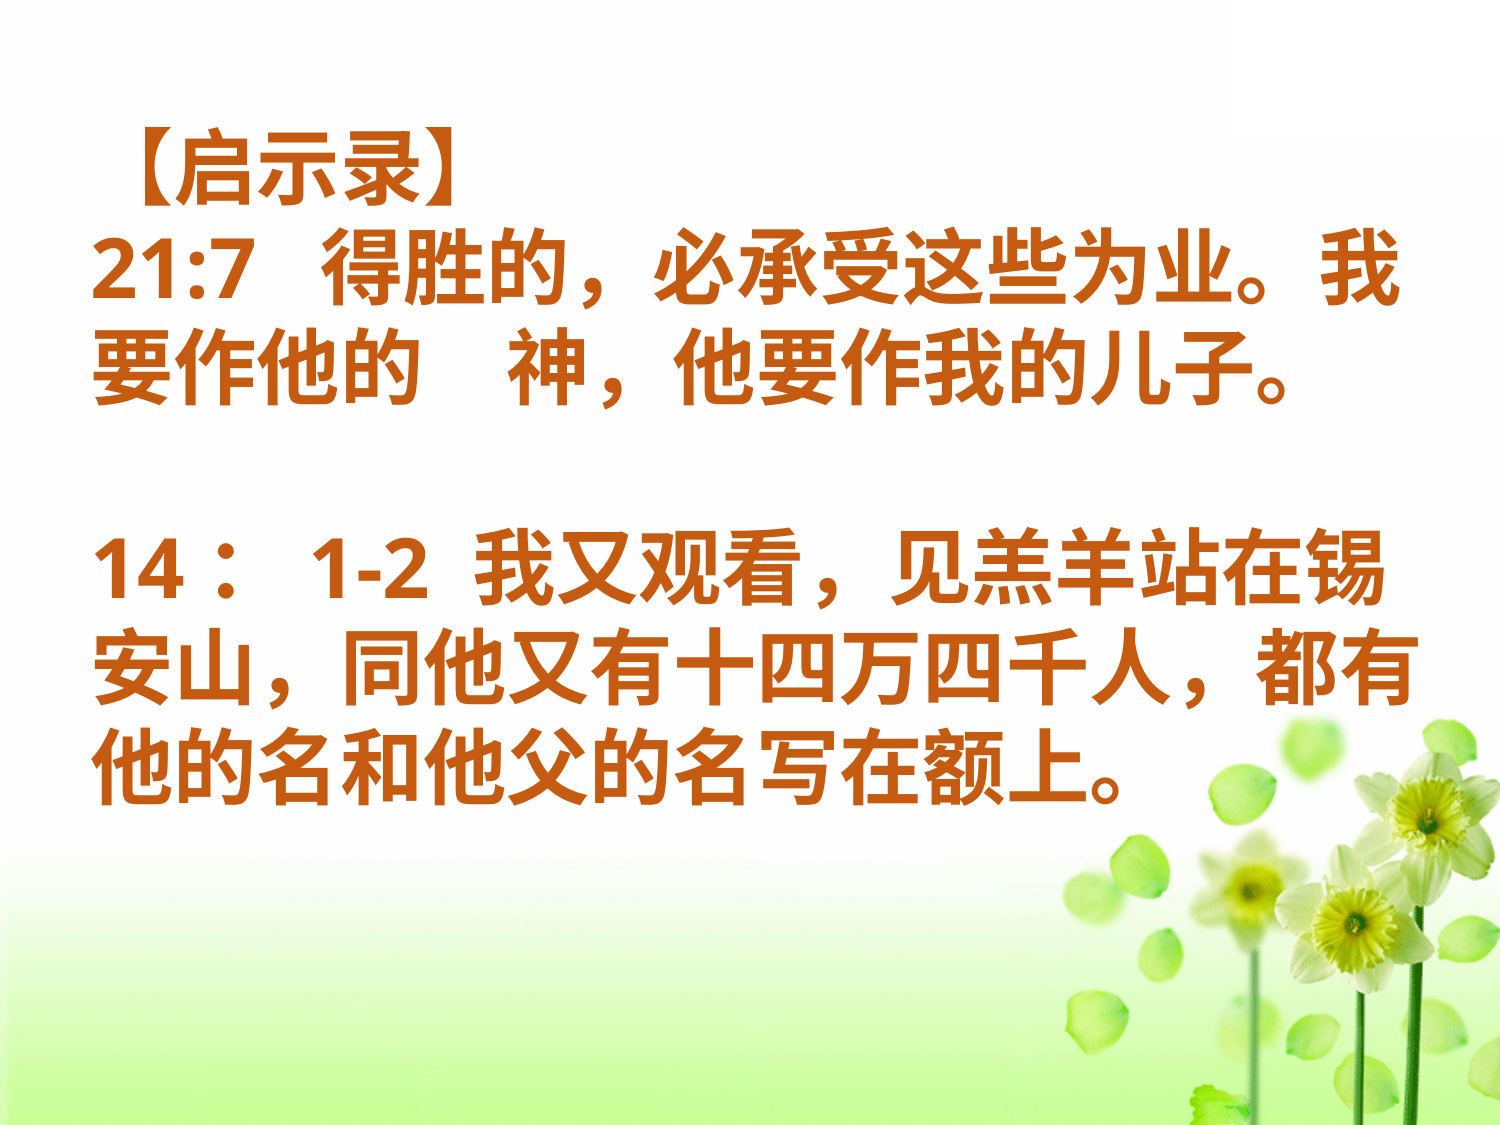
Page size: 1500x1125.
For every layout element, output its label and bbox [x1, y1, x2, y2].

list [0, 0, 1500, 1125]
